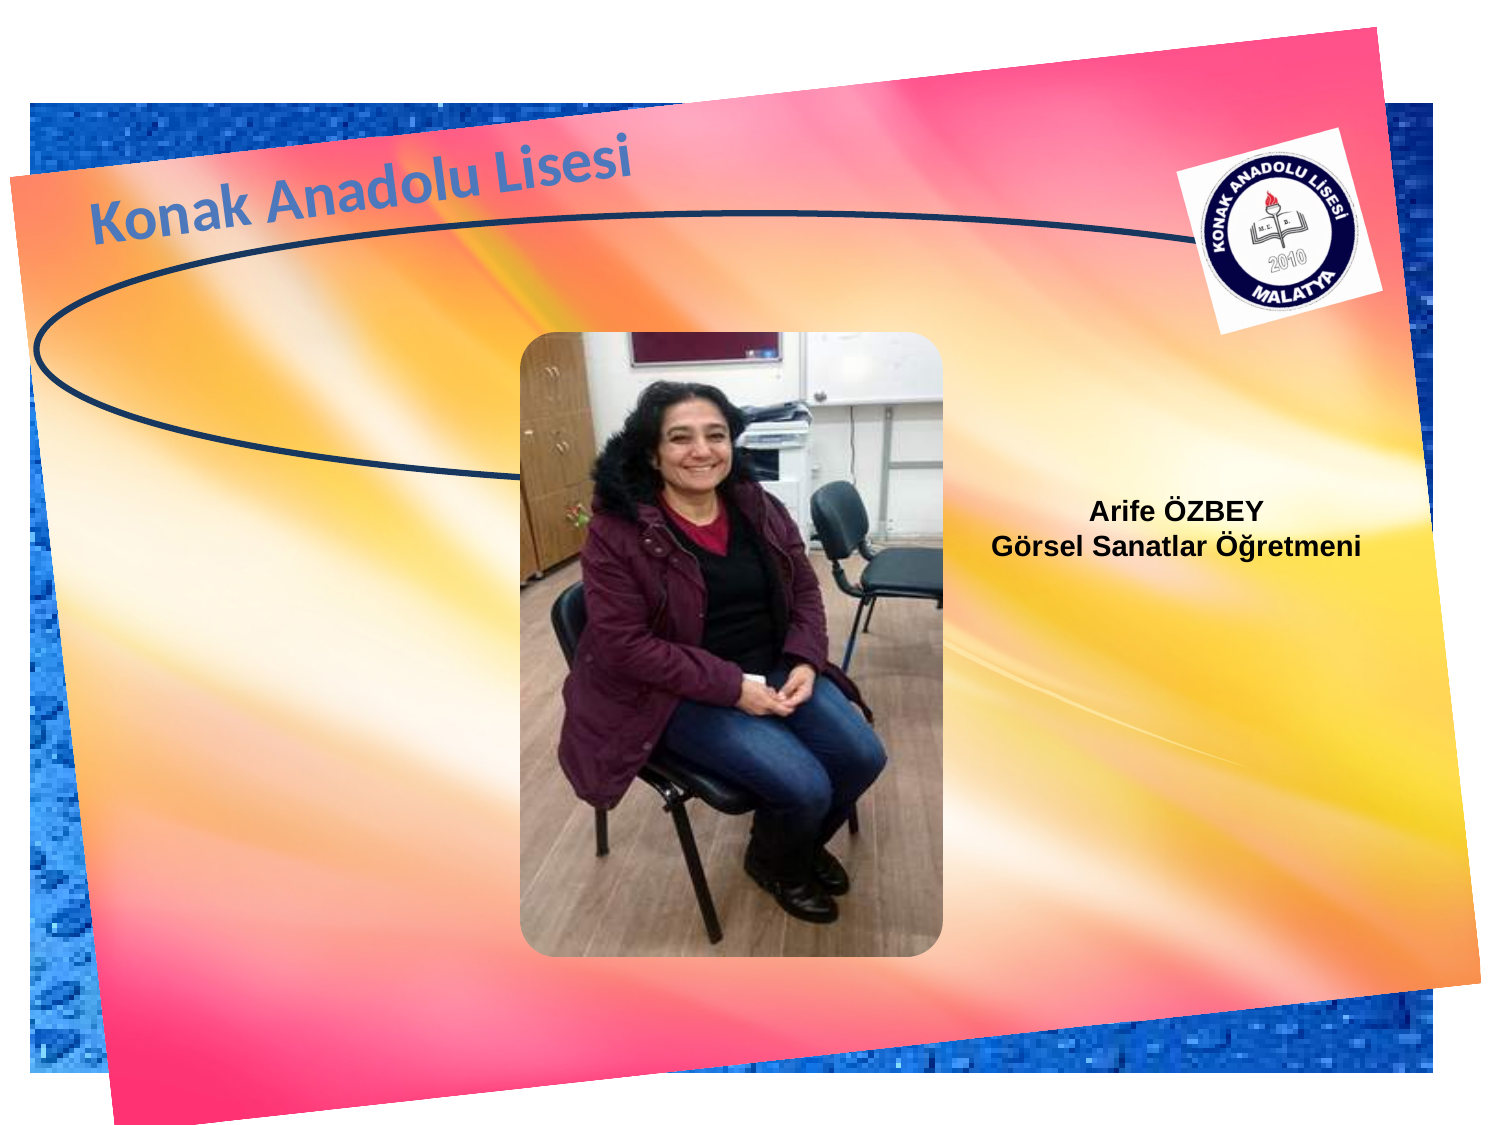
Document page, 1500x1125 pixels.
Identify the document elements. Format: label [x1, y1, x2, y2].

picture [12, 176, 30, 342]
picture [110, 1074, 627, 1125]
picture [743, 28, 1382, 98]
picture [519, 331, 944, 958]
text_box [30, 98, 1484, 1074]
